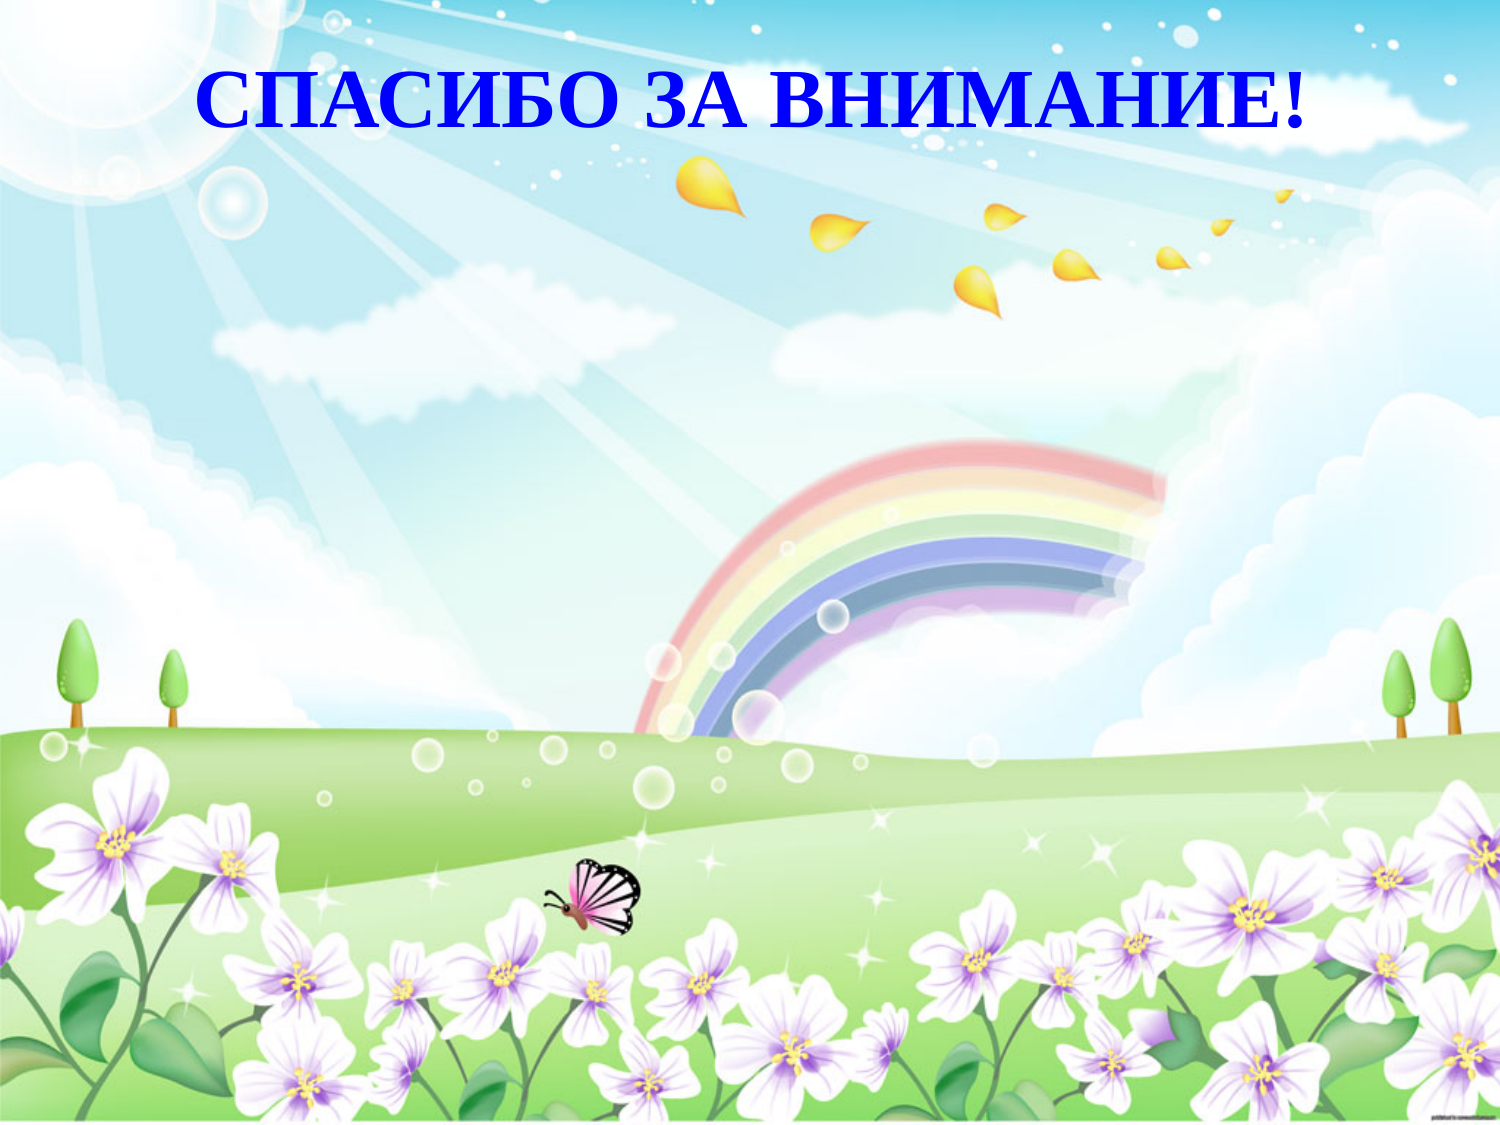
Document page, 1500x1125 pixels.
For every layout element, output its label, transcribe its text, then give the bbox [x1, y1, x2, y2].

title СПАСИБО ЗА ВНИМАНИЕ! [76, 0, 1427, 188]
picture [0, 0, 1500, 1125]
